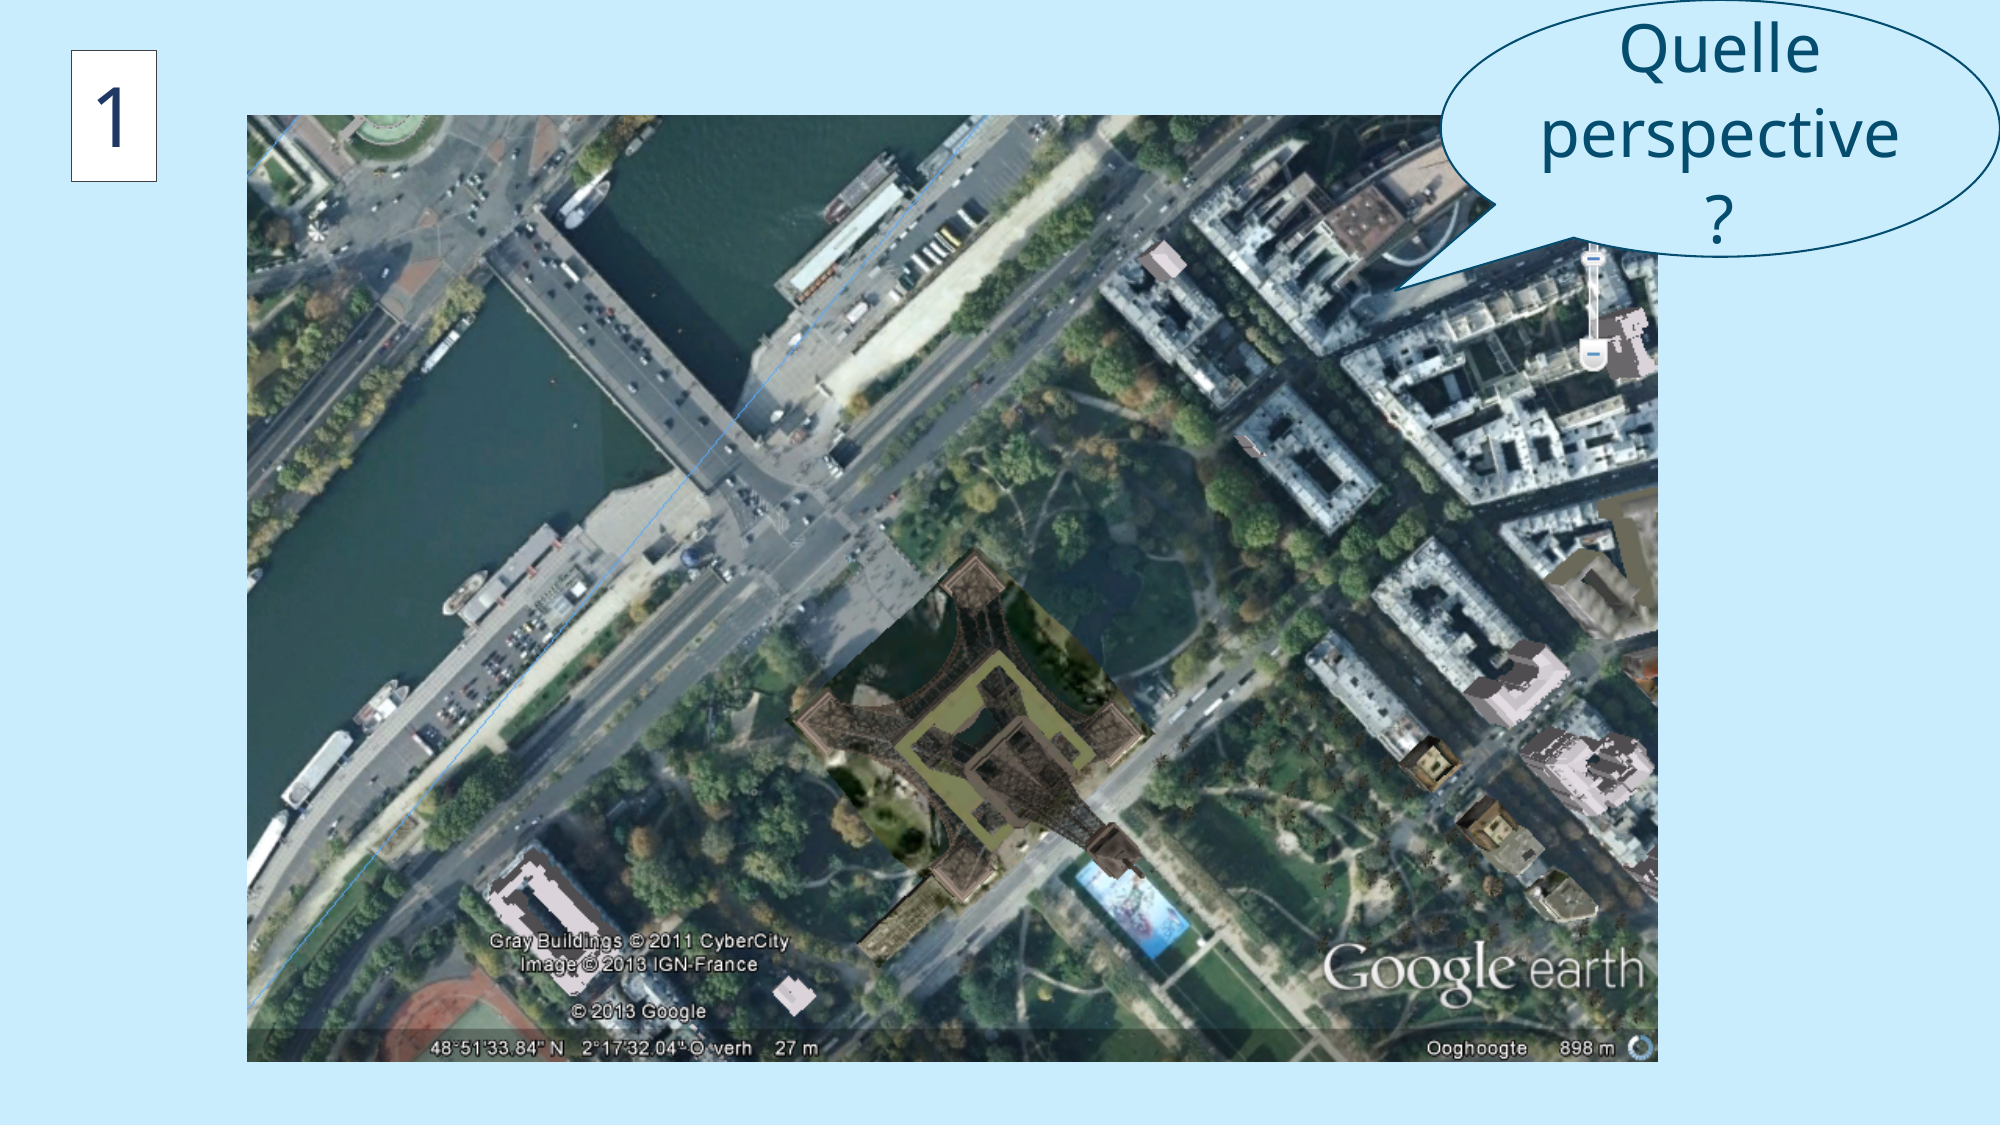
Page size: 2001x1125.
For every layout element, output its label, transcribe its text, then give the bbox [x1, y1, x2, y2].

picture [1404, 115, 1658, 286]
text_box Quelle perspective? [1442, 0, 2000, 258]
picture [247, 115, 1658, 1062]
text_box 1 [71, 50, 157, 182]
